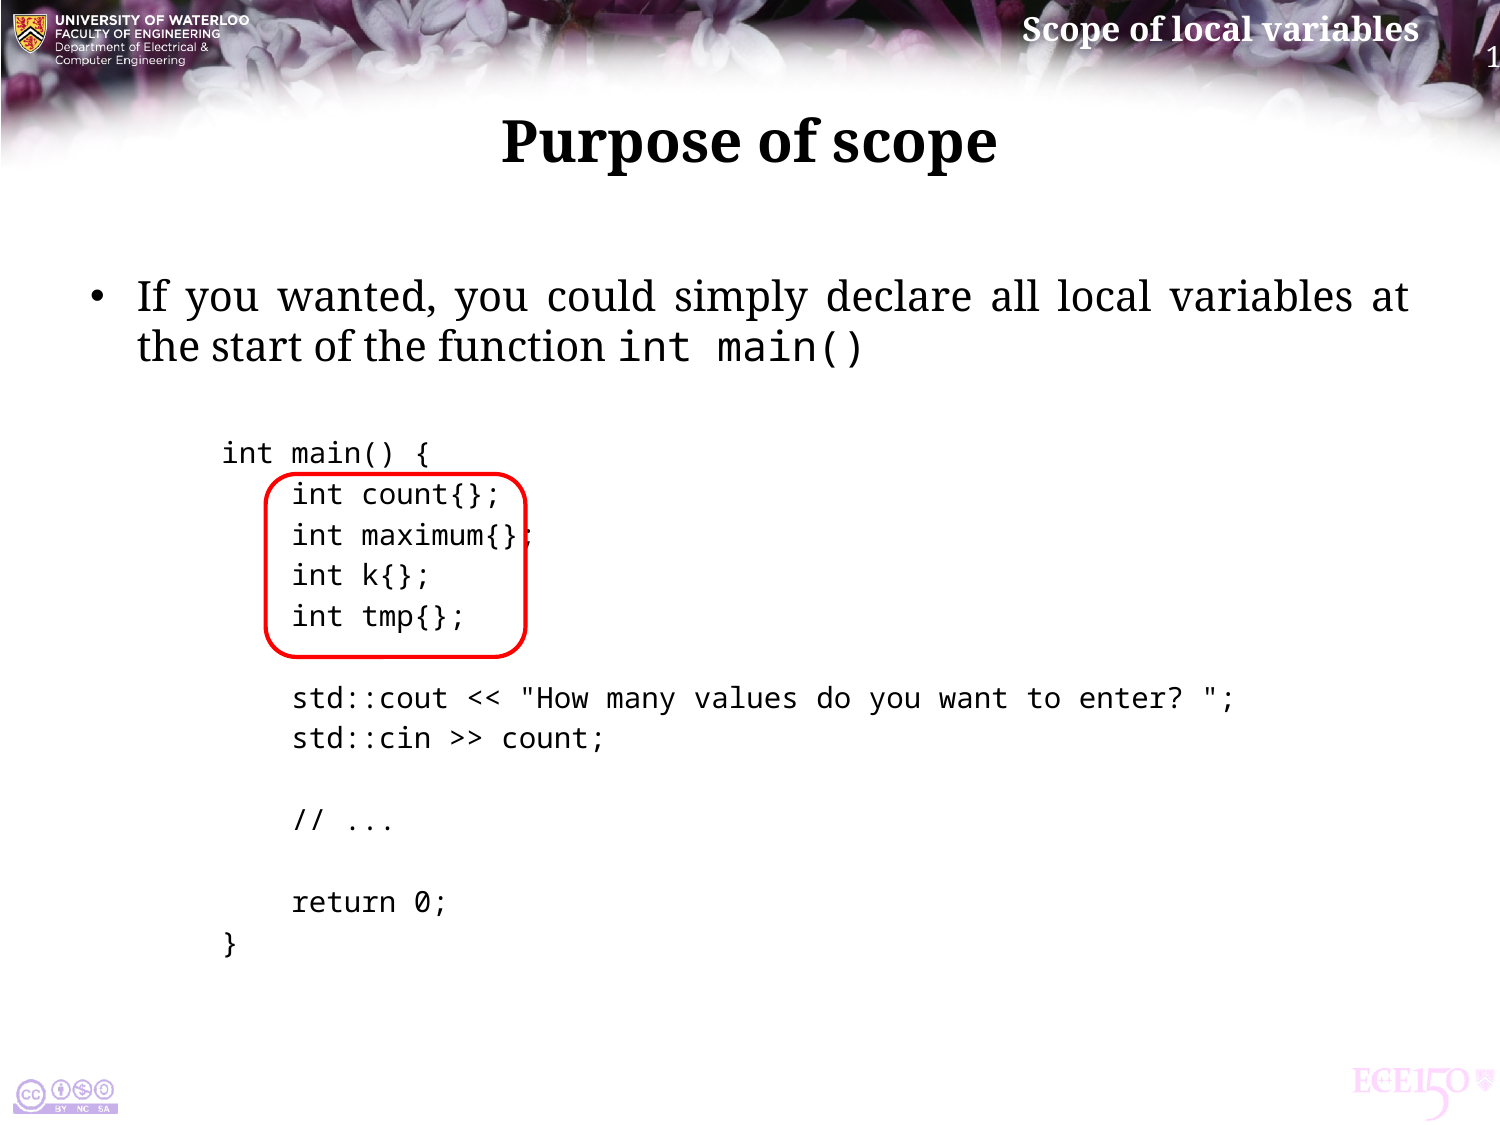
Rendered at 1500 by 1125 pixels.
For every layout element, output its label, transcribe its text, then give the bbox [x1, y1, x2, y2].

text_box [263, 471, 528, 660]
list If you wanted, you could simply declare all local variables at the start of the function int main() int main() { int count{}; int maximum{}; int k{}; int tmp{}; std::cout << "How many values do you want to enter? "; std::cin >> count; // ... return 0; } [74, 262, 1426, 1006]
title Purpose of scope [74, 44, 1426, 233]
picture [0, 0, 1500, 1125]
